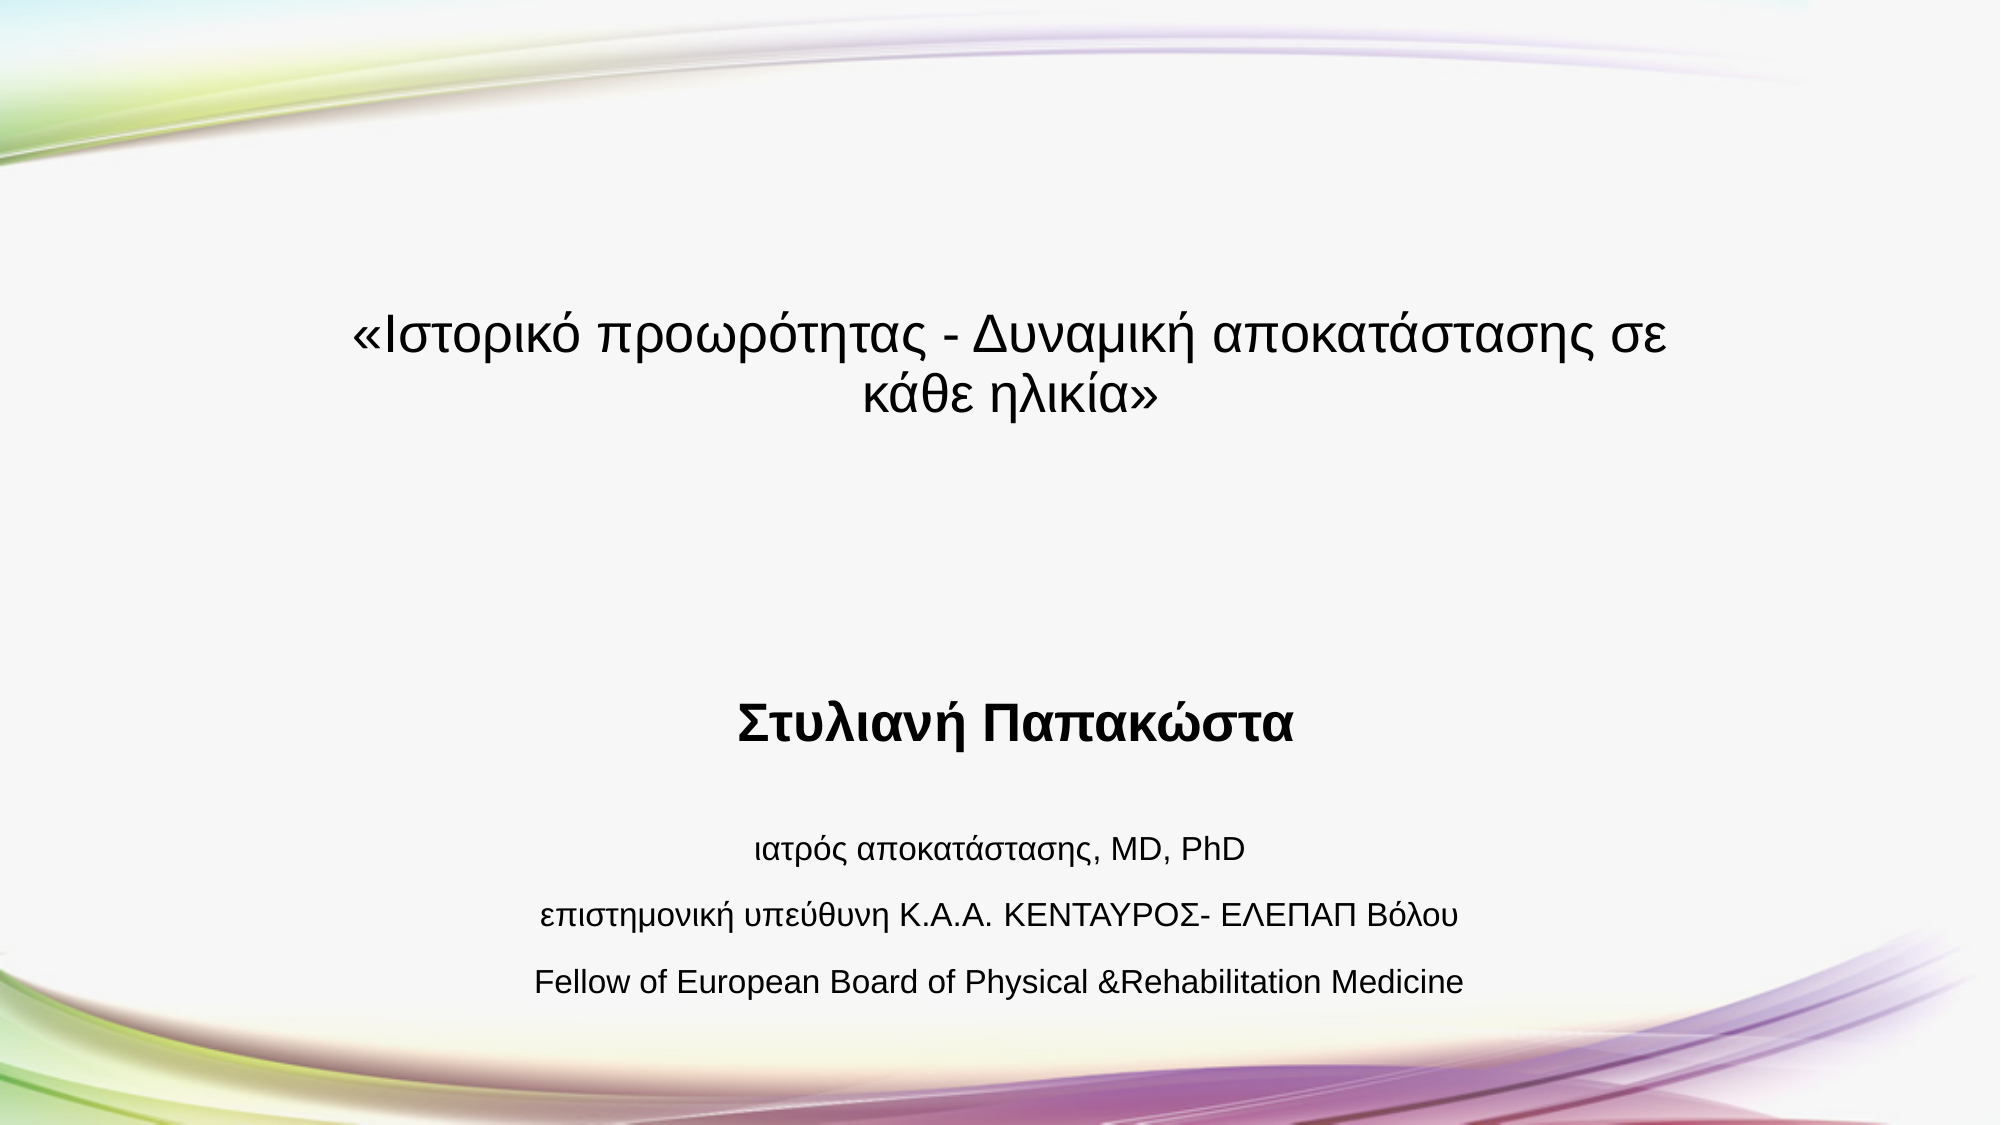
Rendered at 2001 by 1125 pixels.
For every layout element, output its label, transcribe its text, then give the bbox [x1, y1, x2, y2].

text_box ιατρός αποκατάστασης, MD, PhD επιστημονική υπεύθυνη Κ.Α.Α. ΚΕΝΤΑΥΡΟΣ- ΕΛΕΠΑΠ Βόλου Fellow of European Board of Physical &Rehabilitation Medicine [313, 760, 1686, 1125]
text_box «Ιστορικό προωρότητας - Δυναμική αποκατάστασης σε κάθε ηλικία» [336, 270, 1686, 458]
text_box Στυλιανή Παπακώστα [707, 679, 1316, 760]
picture [0, 0, 2001, 1125]
